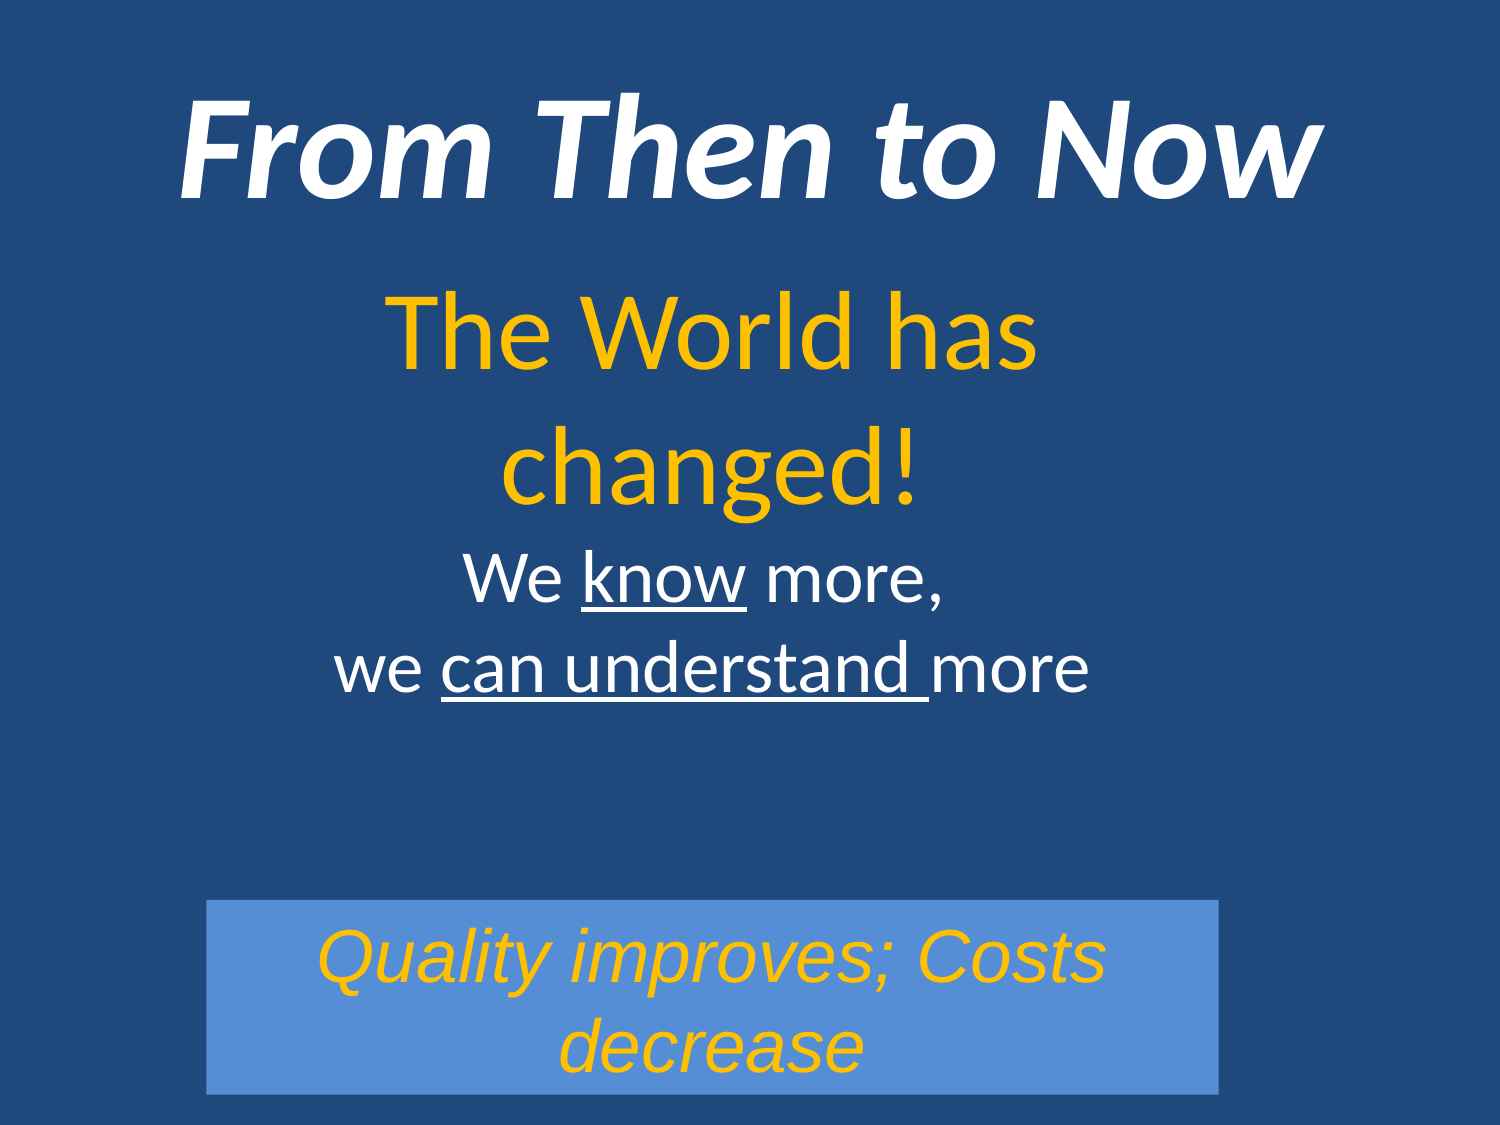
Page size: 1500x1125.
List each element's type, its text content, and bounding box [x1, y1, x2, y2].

text_box The World has changed! We know more, we can understand more [287, 249, 1138, 715]
text_box Quality improves; Costs decrease [206, 899, 1219, 1095]
title From Then to Now [75, 45, 1425, 233]
